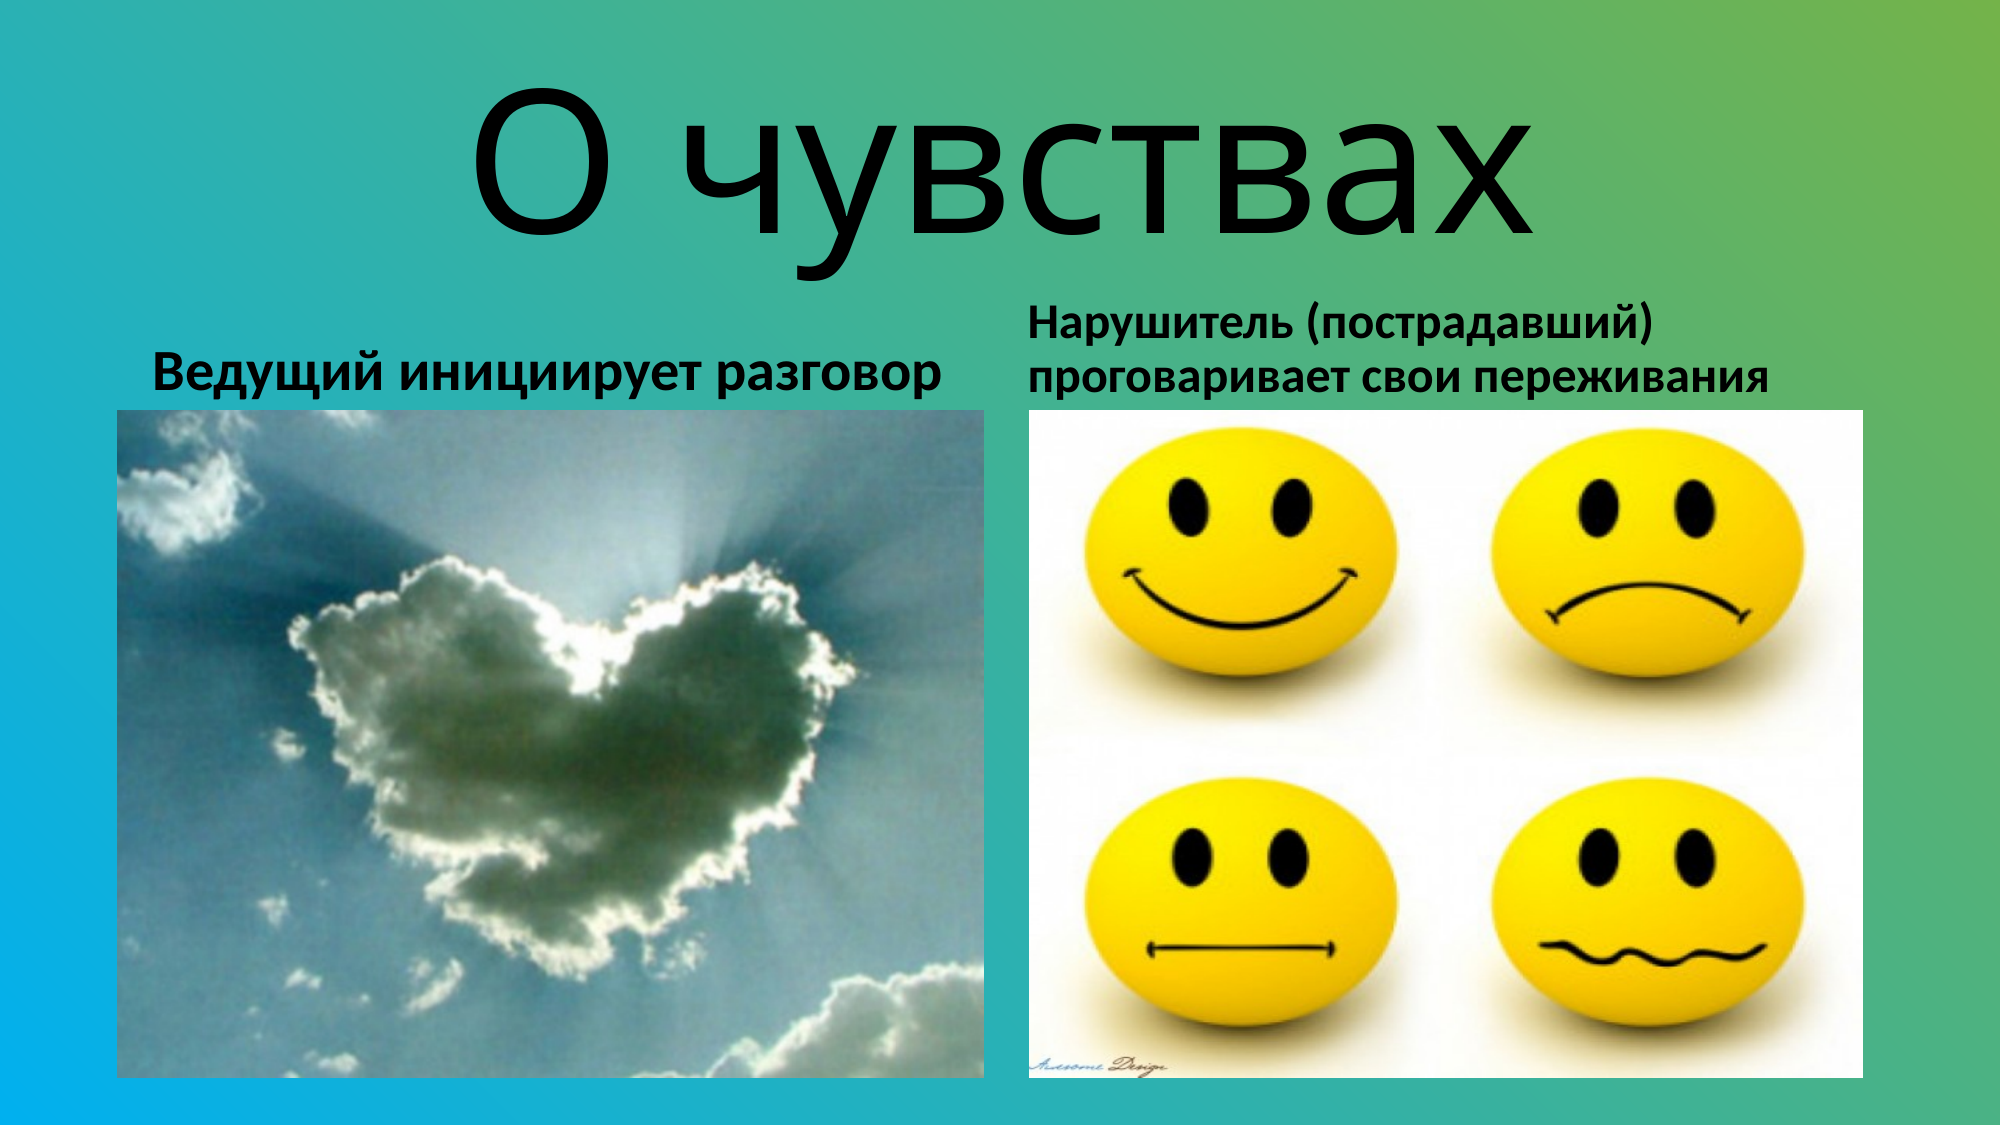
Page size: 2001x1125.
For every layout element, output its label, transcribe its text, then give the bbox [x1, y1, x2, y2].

list Нарушитель (пострадавший) проговаривает свои переживания [1012, 275, 1863, 411]
list Ведущий инициирует разговор [137, 275, 984, 410]
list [1029, 410, 1863, 1078]
title О чувствах [137, 59, 1863, 278]
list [117, 410, 984, 1078]
